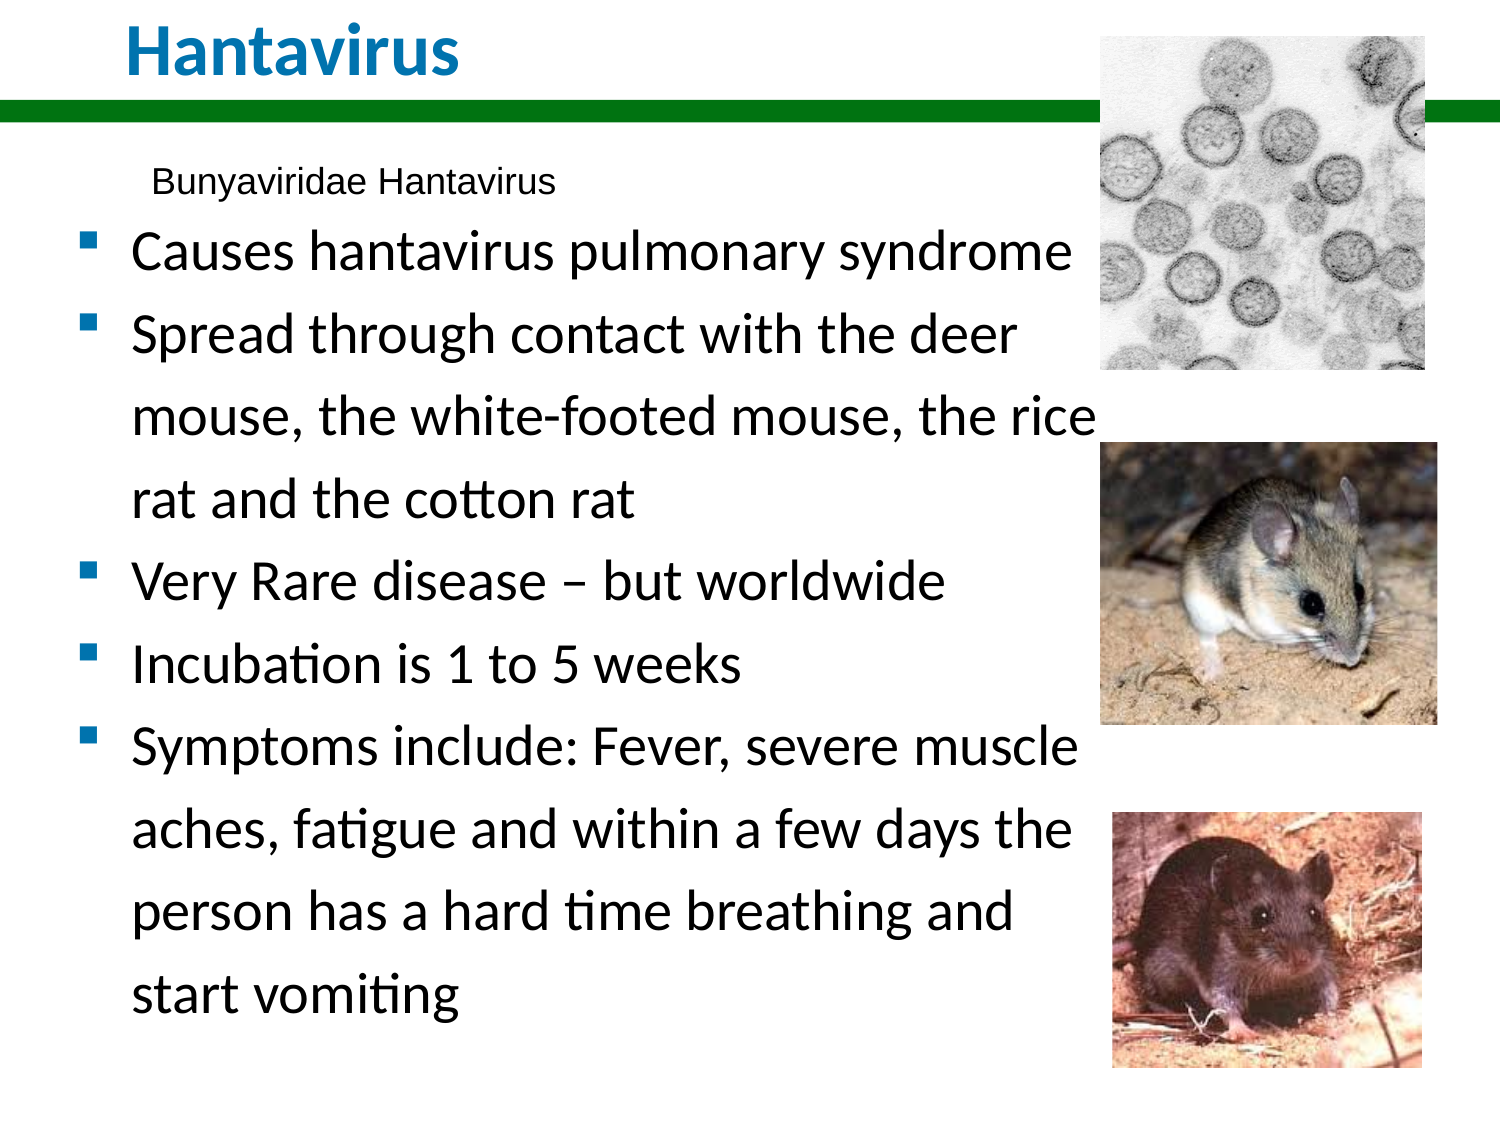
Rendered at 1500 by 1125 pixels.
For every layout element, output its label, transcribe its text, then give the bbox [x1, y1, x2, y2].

text_box Bunyaviridae Hantavirus [136, 149, 572, 210]
picture [1112, 812, 1423, 1068]
picture [1099, 36, 1426, 370]
title Hantavirus [124, 0, 1438, 101]
list Causes hantavirus pulmonary syndrome Spread through contact with the deer mouse, the white-footed mouse, the rice rat and the cotton rat Very Rare disease – but worldwide Incubation is 1 to 5 weeks Symptoms include: Fever, severe muscle aches, fatigue and within a few days the person has a hard time breathing and start vomiting [74, 212, 1426, 1076]
picture [1099, 441, 1438, 726]
